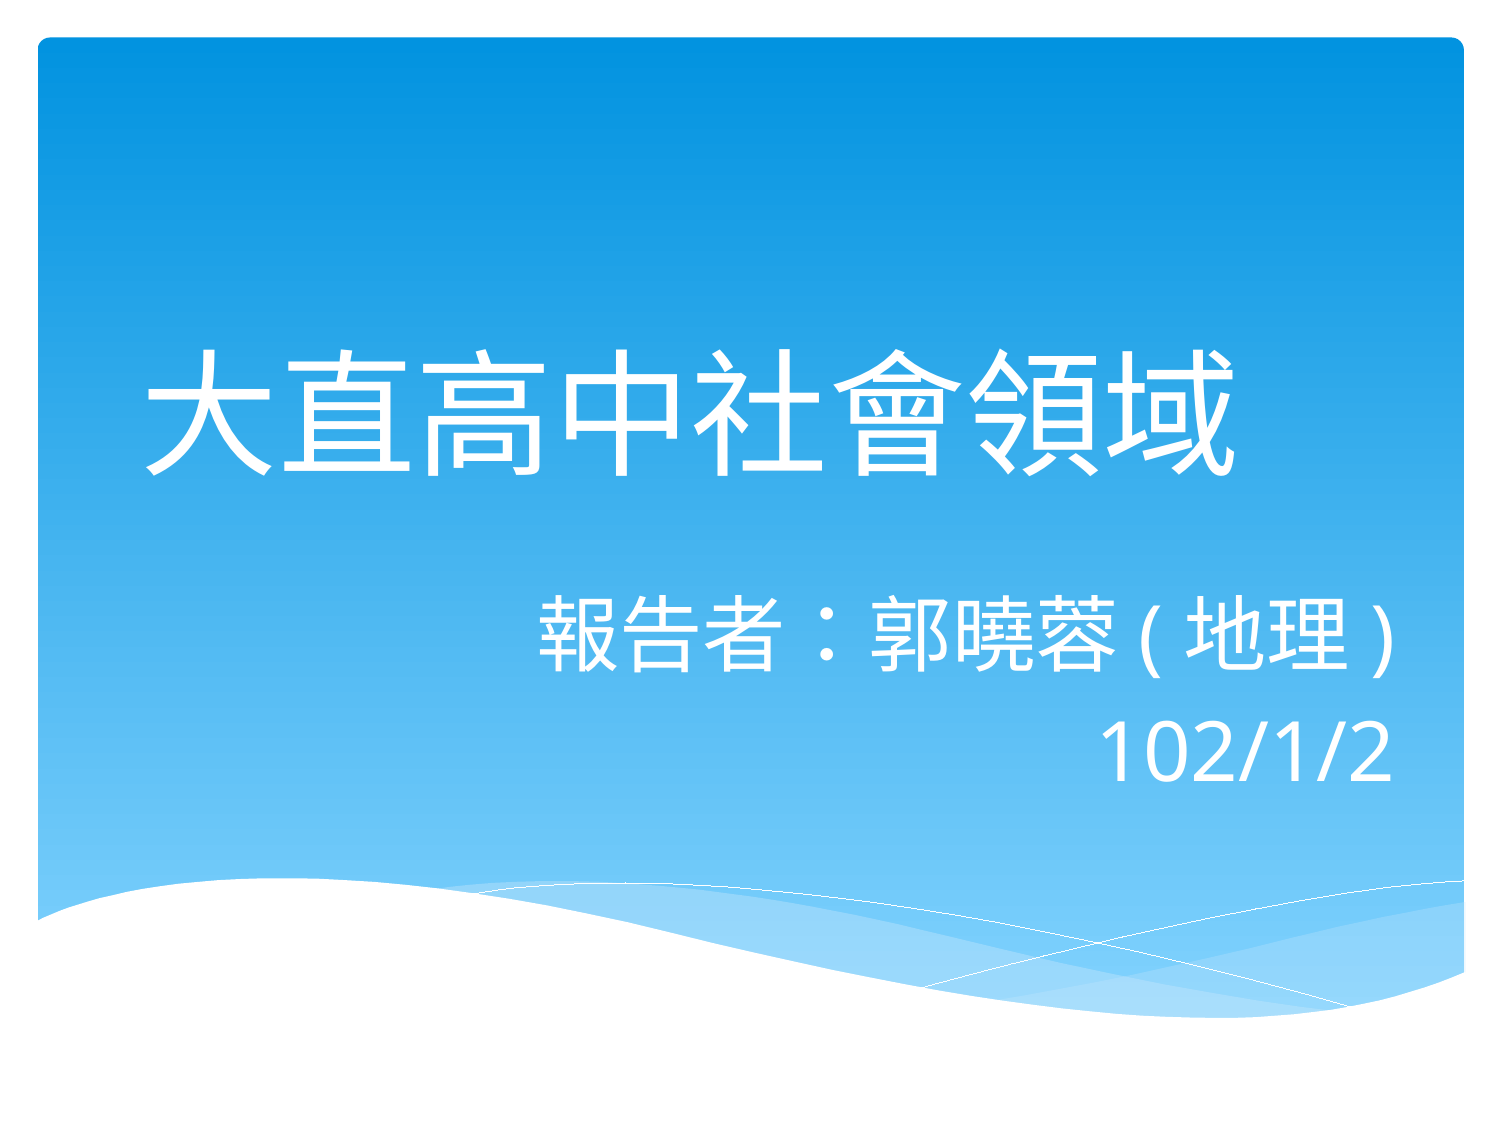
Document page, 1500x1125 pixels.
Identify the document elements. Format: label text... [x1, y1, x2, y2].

title 大直高中社會領域 [53, 208, 1329, 501]
subtitle 報告者：郭曉蓉(地理) 102/1/2 [360, 574, 1411, 816]
